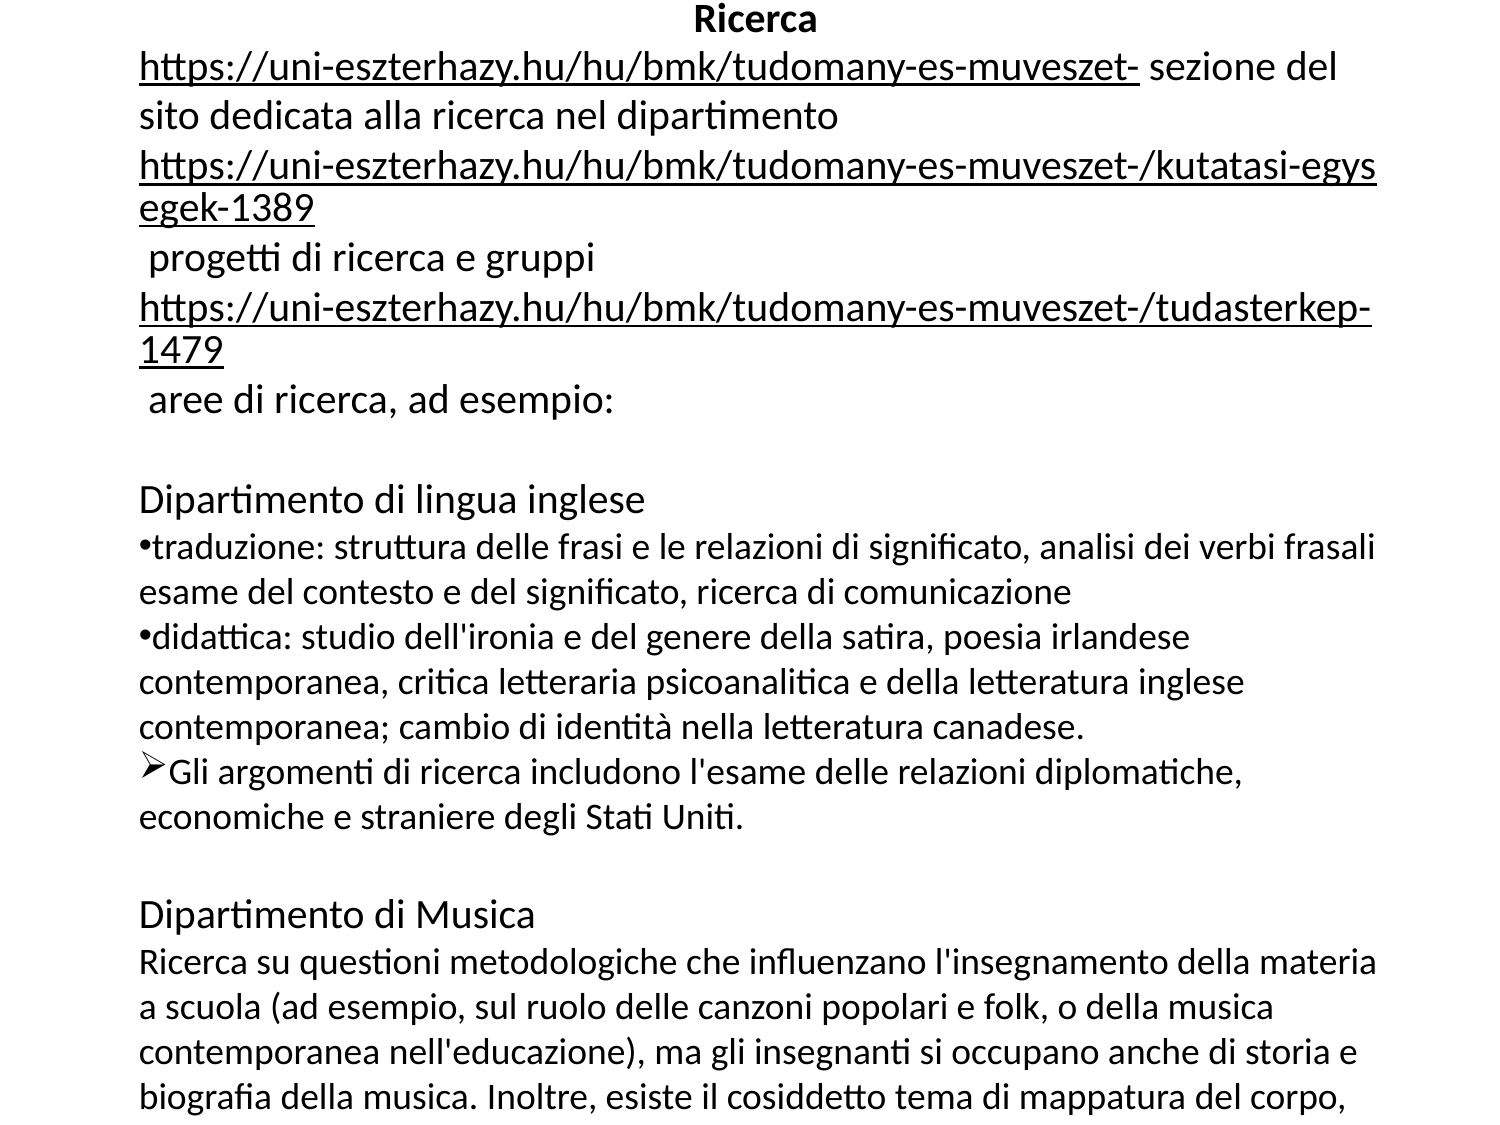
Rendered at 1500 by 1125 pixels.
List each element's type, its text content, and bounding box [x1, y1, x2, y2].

text_box Ricerca [678, 0, 833, 30]
text_box https://uni-eszterhazy.hu/hu/bmk/tudomany-es-muveszet- sezione del sito dedicata alla ricerca nel dipartimento https://uni-eszterhazy.hu/hu/bmk/tudomany-es-muveszet-/kutatasi-egysegek-1389 progetti di ricerca e gruppi https://uni-eszterhazy.hu/hu/bmk/tudomany-es-muveszet-/tudasterkep-1479 aree di ricerca, ad esempio: Dipartimento di lingua inglese traduzione: struttura delle frasi e le relazioni di significato, analisi dei verbi frasali esame del contesto e del significato, ricerca di comunicazione didattica: studio dell'ironia e del genere della satira, poesia irlandese contemporanea, critica letteraria psicoanalitica e della letteratura inglese contemporanea; cambio di identità nella letteratura canadese. Gli argomenti di ricerca includono l'esame delle relazioni diplomatiche, economiche e straniere degli Stati Uniti. Dipartimento di Musica Ricerca su questioni metodologiche che influenzano l'insegnamento della materia a scuola (ad esempio, sul ruolo delle canzoni popolari e folk, o della musica contemporanea nell'educazione), ma gli insegnanti si occupano anche di storia e biografia della musica. Inoltre, esiste il cosiddetto tema di mappatura del corpo, che mira a rendere i musicisti più consapevoli del proprio respiro, movimenti e tensione durante l'esecuzione. [123, 30, 1400, 1125]
